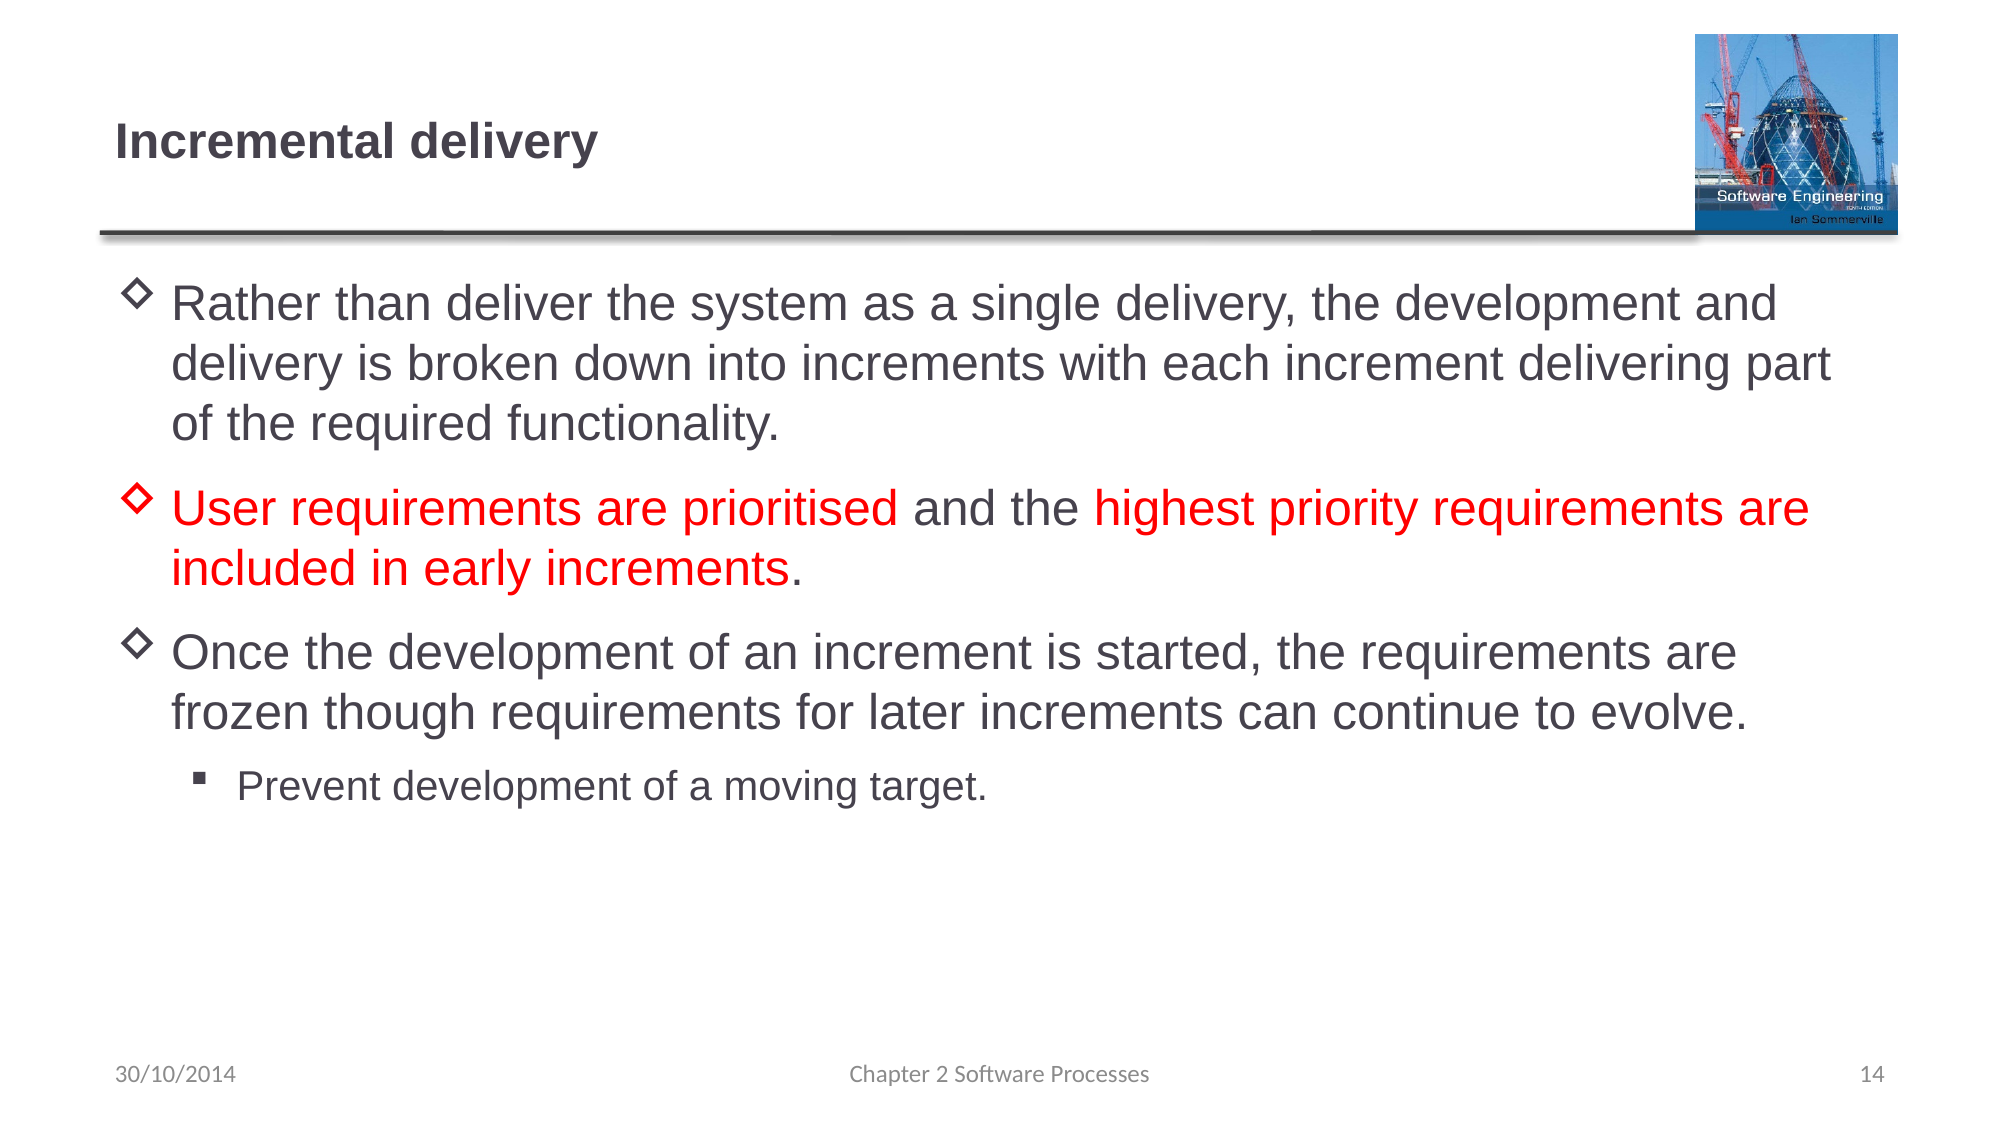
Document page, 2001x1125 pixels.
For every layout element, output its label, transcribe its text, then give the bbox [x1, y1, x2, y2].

picture [1695, 34, 1898, 230]
slide_number 14 [1433, 1042, 1900, 1103]
footer Chapter 2 Software Processes [683, 1042, 1317, 1103]
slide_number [99, 1042, 567, 1103]
title Incremental delivery [99, 44, 1696, 233]
list Rather than deliver the system as a single delivery, the development and delivery is broken down into increments with each increment delivering part of the required functionality. User requirements are prioritised and the highest priority requirements are included in early increments. Once the development of an increment is started, the requirements are frozen though requirements for later increments can continue to evolve. Prevent development of a moving target. [99, 262, 1900, 1005]
